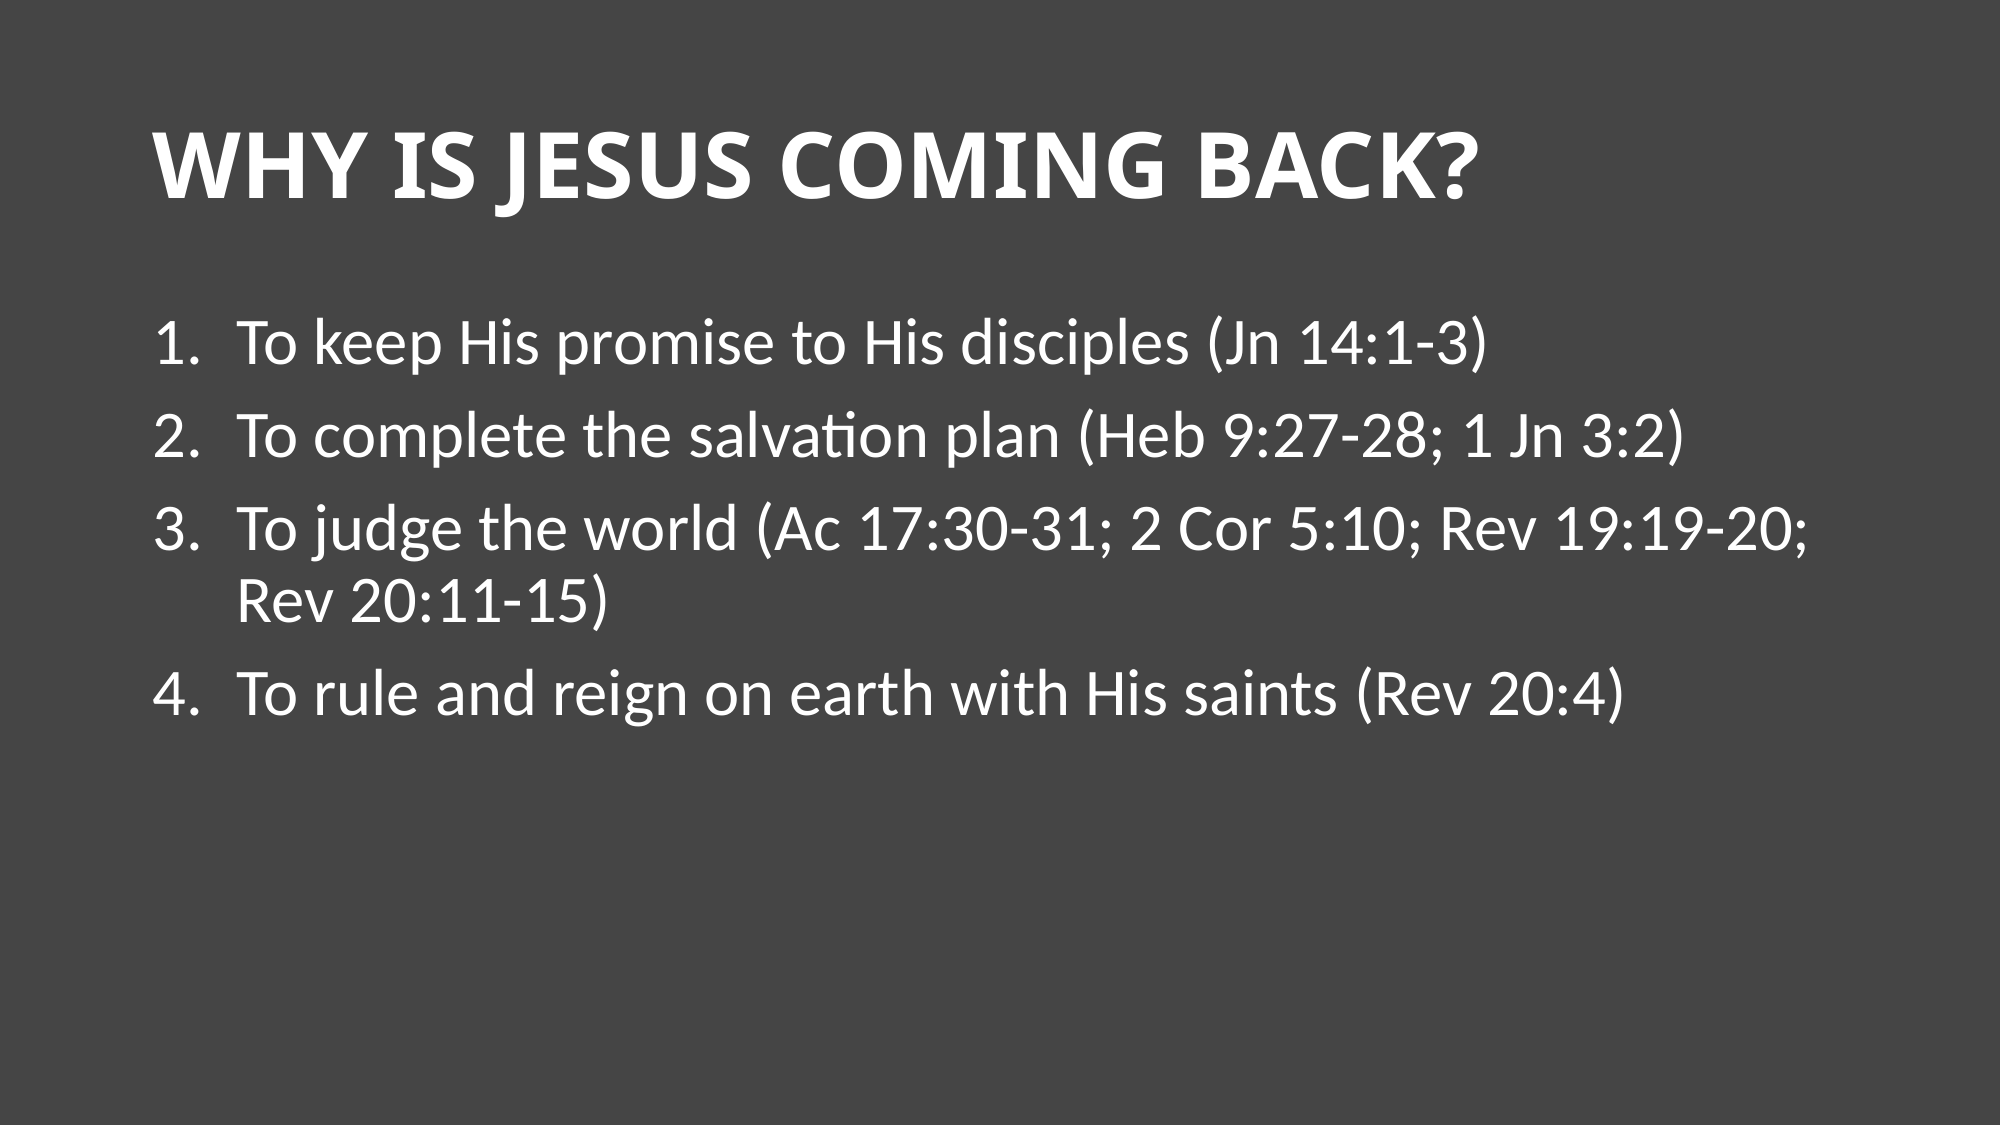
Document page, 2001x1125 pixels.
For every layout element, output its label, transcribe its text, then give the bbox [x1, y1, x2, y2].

list To keep His promise to His disciples (Jn 14:1-3) To complete the salvation plan (Heb 9:27-28; 1 Jn 3:2) To judge the world (Ac 17:30-31; 2 Cor 5:10; Rev 19:19-20; Rev 20:11-15) To rule and reign on earth with His saints (Rev 20:4) [137, 299, 1863, 1014]
title Why is Jesus coming back? [137, 59, 1863, 278]
